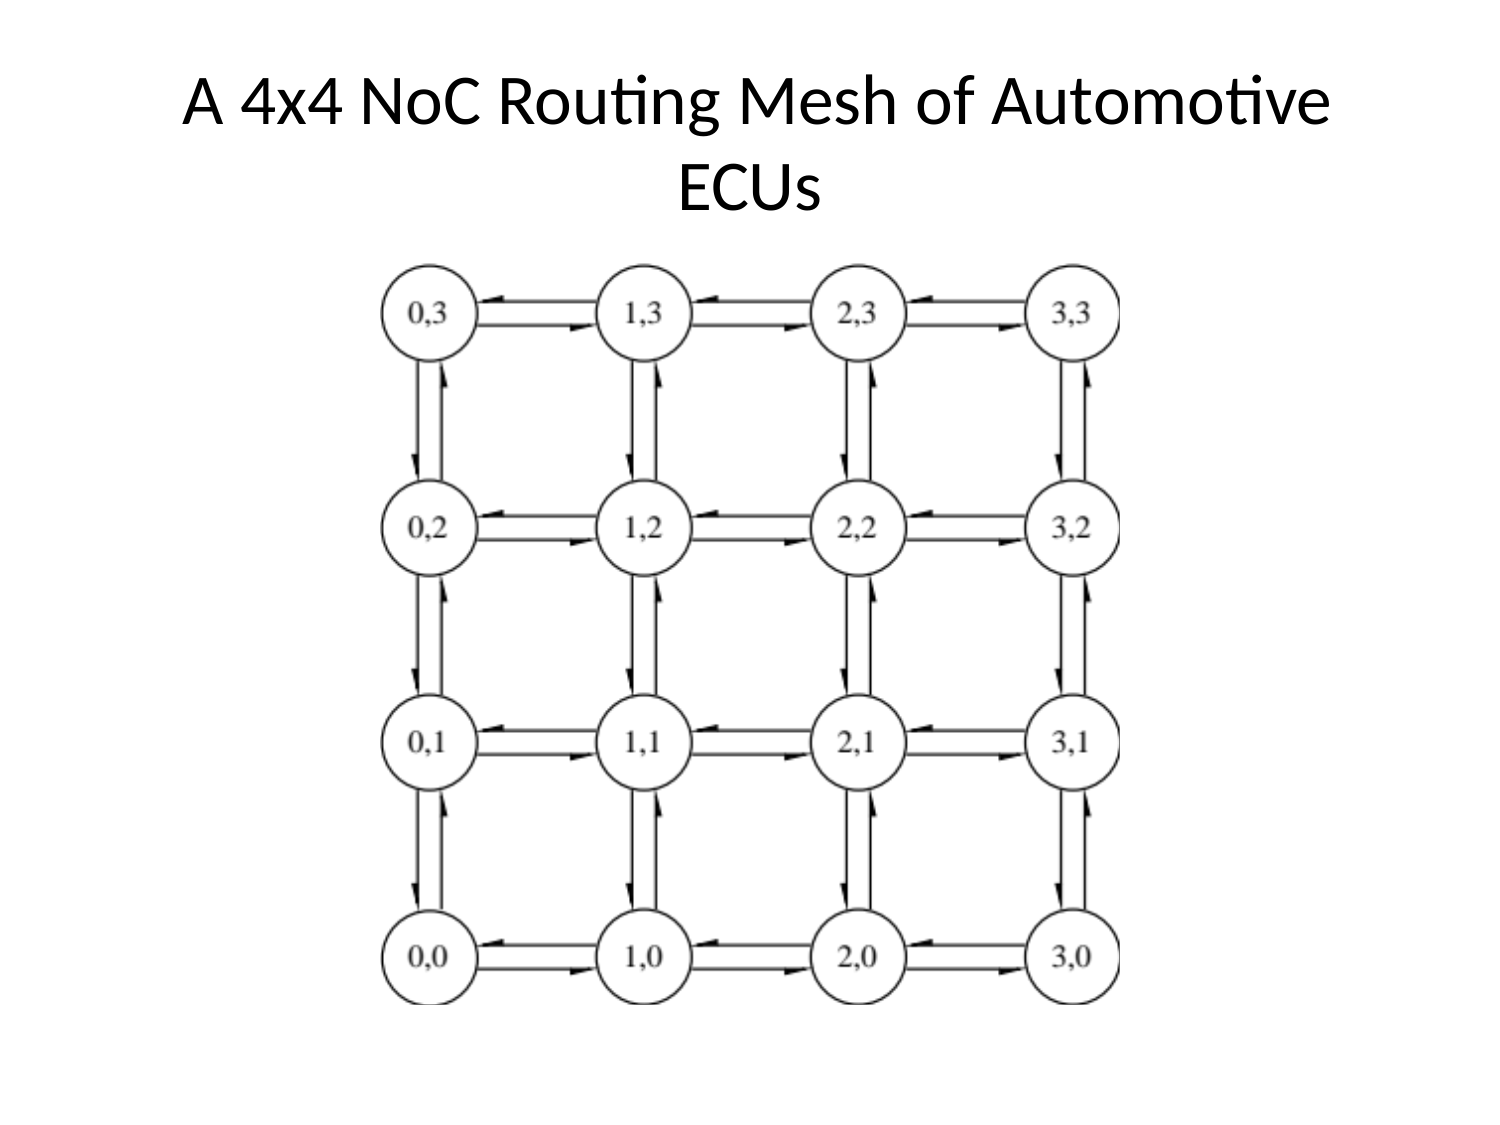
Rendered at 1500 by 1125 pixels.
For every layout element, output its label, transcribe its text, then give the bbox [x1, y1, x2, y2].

title A 4x4 NoC Routing Mesh of Automotive ECUs [75, 45, 1425, 233]
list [74, 262, 1426, 1006]
